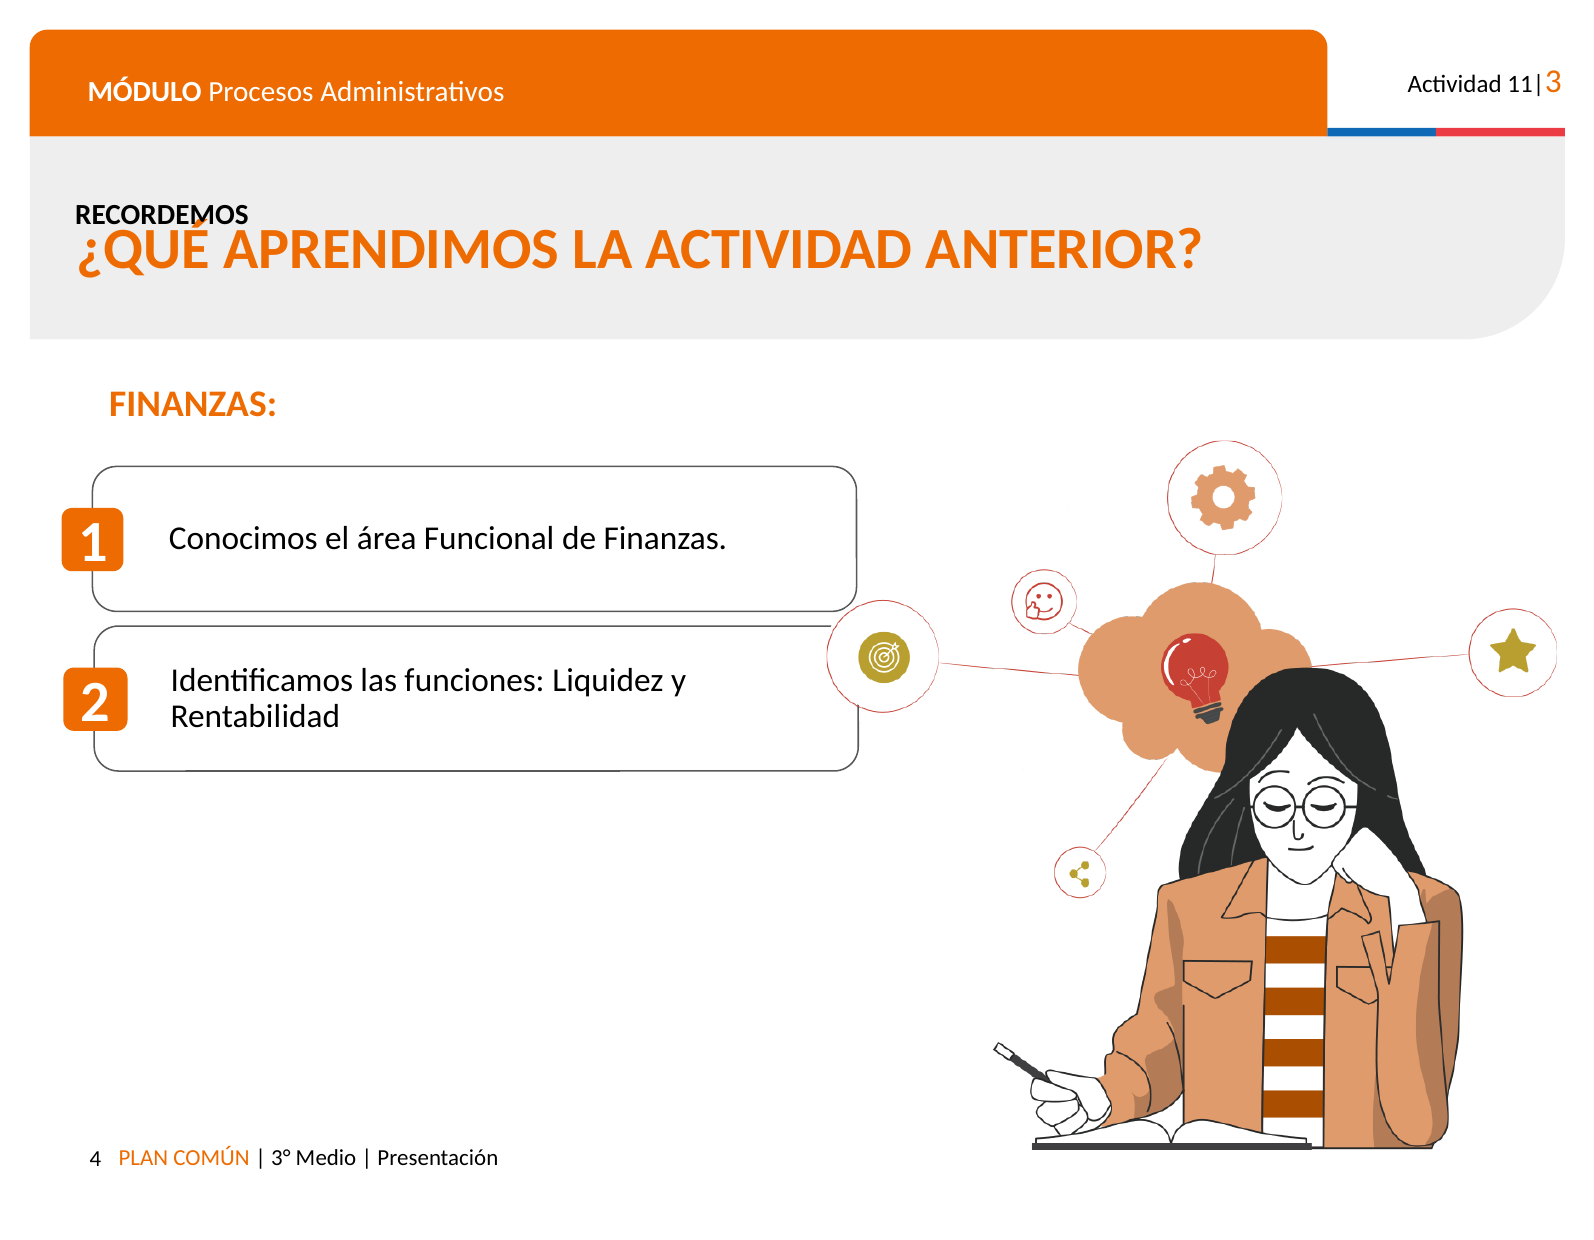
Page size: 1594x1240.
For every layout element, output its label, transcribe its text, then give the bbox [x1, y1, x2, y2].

picture [798, 411, 1592, 1163]
text_box ¿QUÉ APRENDIMOS LA ACTIVIDAD ANTERIOR? [61, 208, 1530, 295]
slide_number 4 [72, 1128, 117, 1182]
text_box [61, 466, 792, 612]
text_box RECORDEMOS [60, 180, 832, 246]
text_box FINANZAS: [94, 369, 879, 440]
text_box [63, 625, 792, 772]
